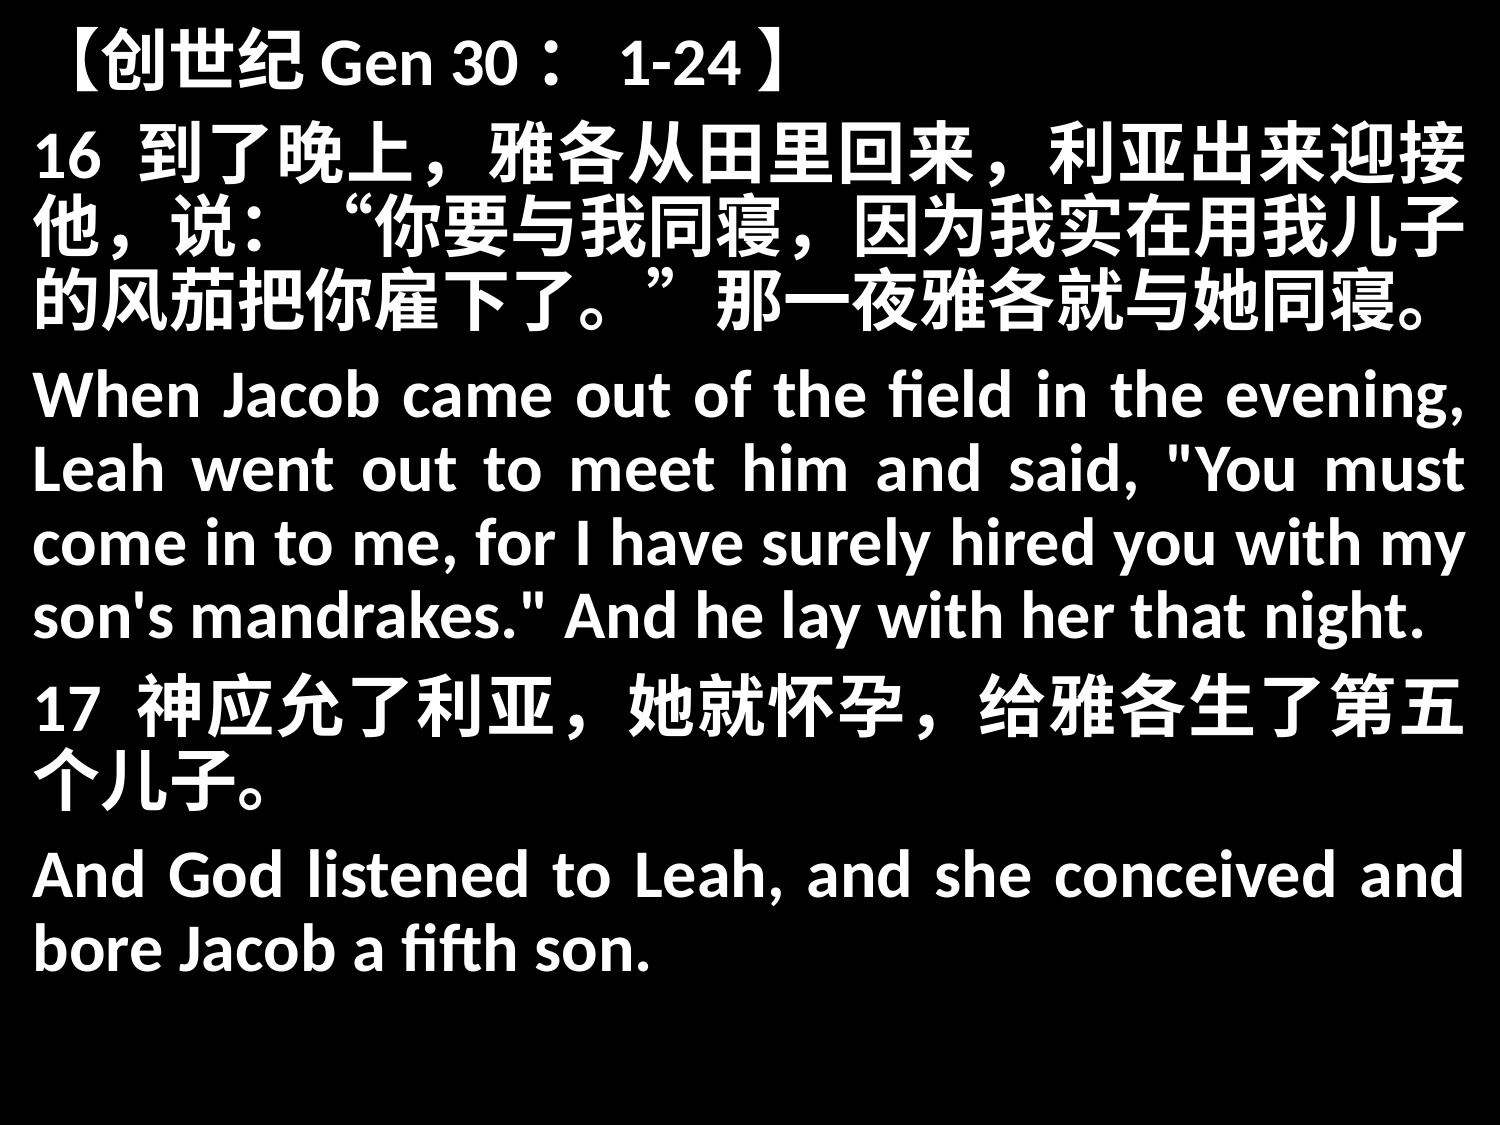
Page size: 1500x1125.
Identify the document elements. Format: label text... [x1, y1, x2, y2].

list 【创世纪Gen 30：1-24】 16 到了晚上，雅各从田里回来，利亚出来迎接他，说：“你要与我同寝，因为我实在用我儿子的风茄把你雇下了。”那一夜雅各就与她同寝。 When Jacob came out of the field in the evening, Leah went out to meet him and said, "You must come in to me, for I have surely hired you with my son's mandrakes." And he lay with her that night. 17 神应允了利亚，她就怀孕，给雅各生了第五个儿子。 And God listened to Leah, and she conceived and bore Jacob a fifth son. [17, 19, 1483, 1106]
